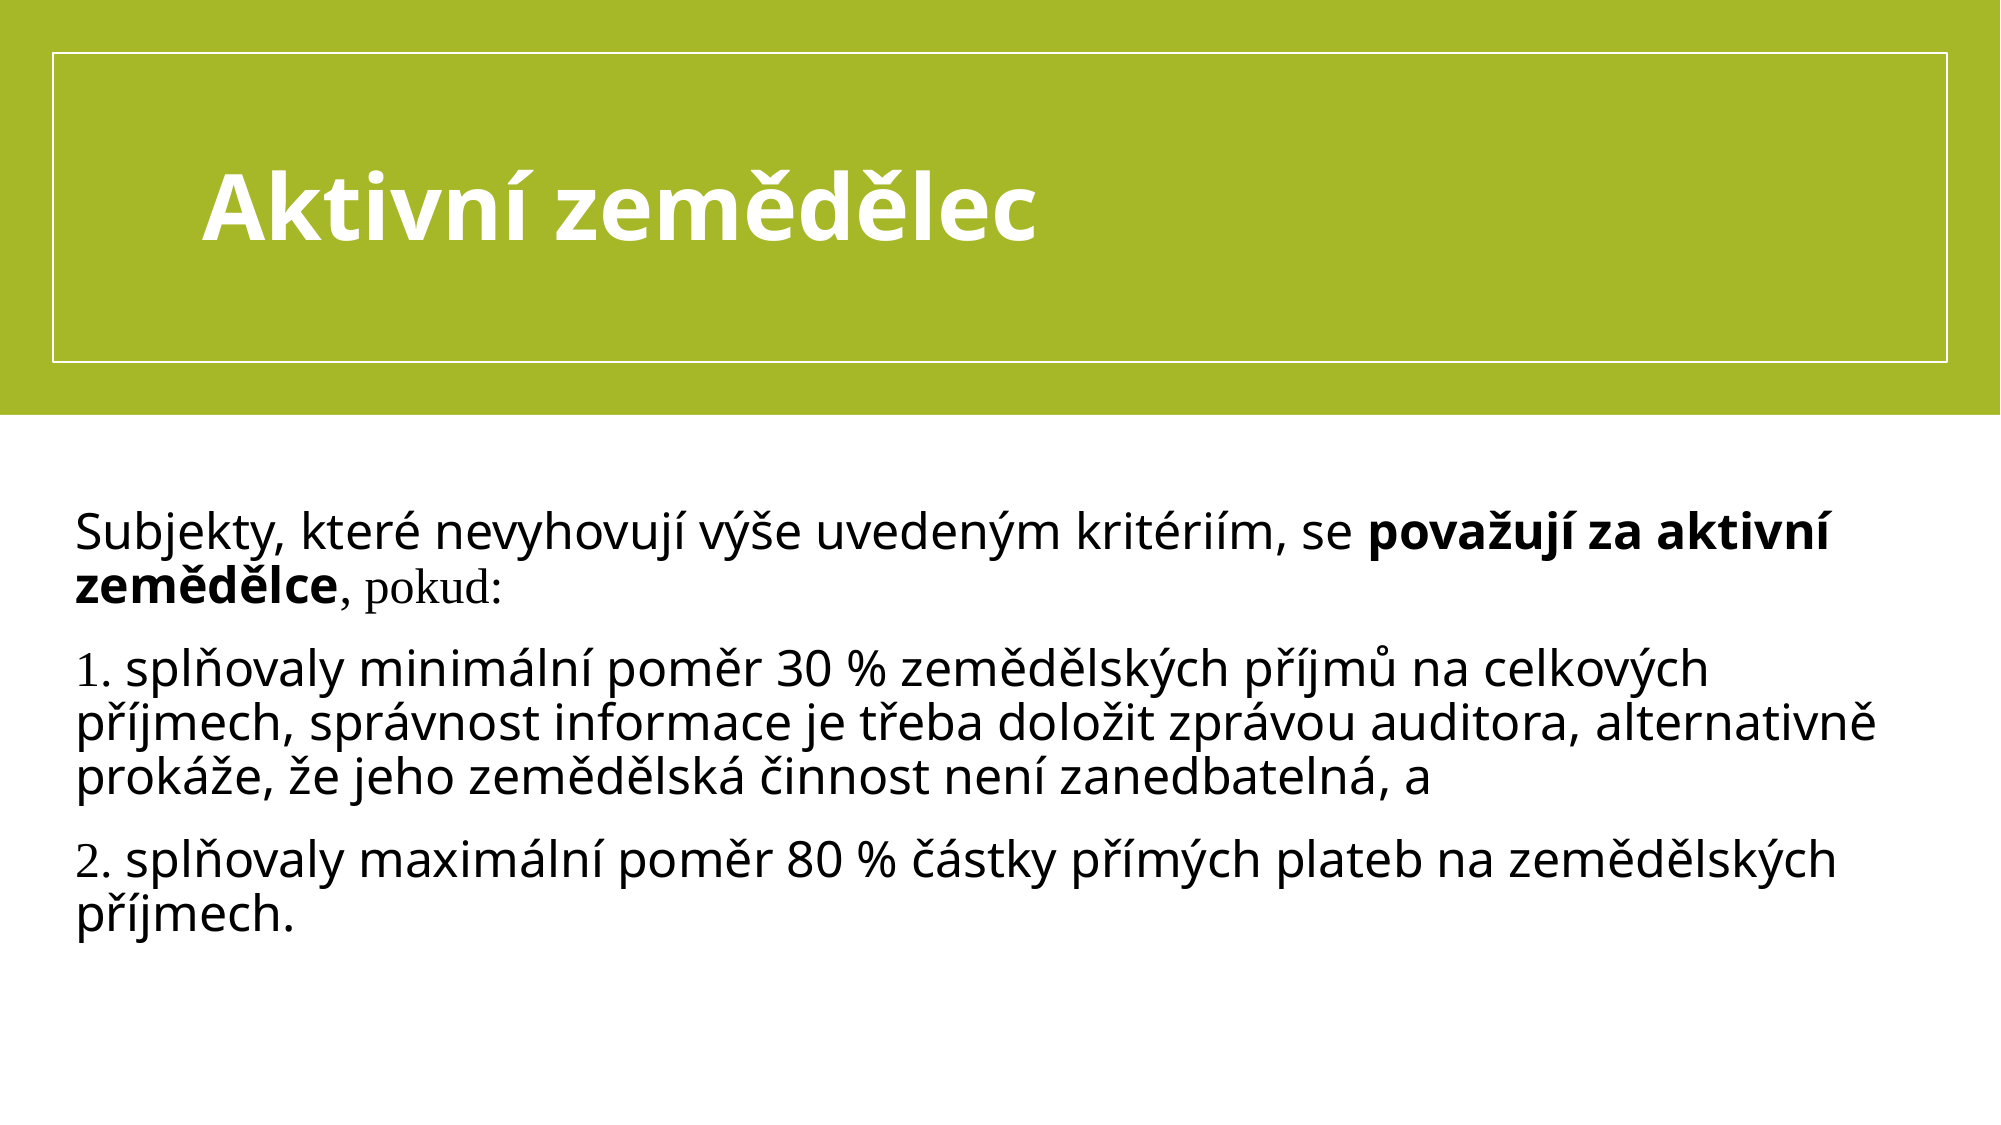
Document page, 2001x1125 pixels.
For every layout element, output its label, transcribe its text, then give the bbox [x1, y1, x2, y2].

text_box [0, 0, 2000, 413]
list Subjekty, které nevyhovují výše uvedeným kritériím, se považují za aktivní zemědělce, pokud: 1. splňovaly minimální poměr 30 % zemědělských příjmů na celkových příjmech, správnost informace je třeba doložit zprávou auditora, alternativně prokáže, že jeho zemědělská činnost není zanedbatelná, a 2. splňovaly maximální poměr 80 % částky přímých plateb na zemědělských příjmech. [52, 414, 1948, 1125]
text_box [51, 51, 1949, 364]
title Aktivní zemědělec [187, 99, 1808, 323]
text_box [0, 413, 2000, 1125]
